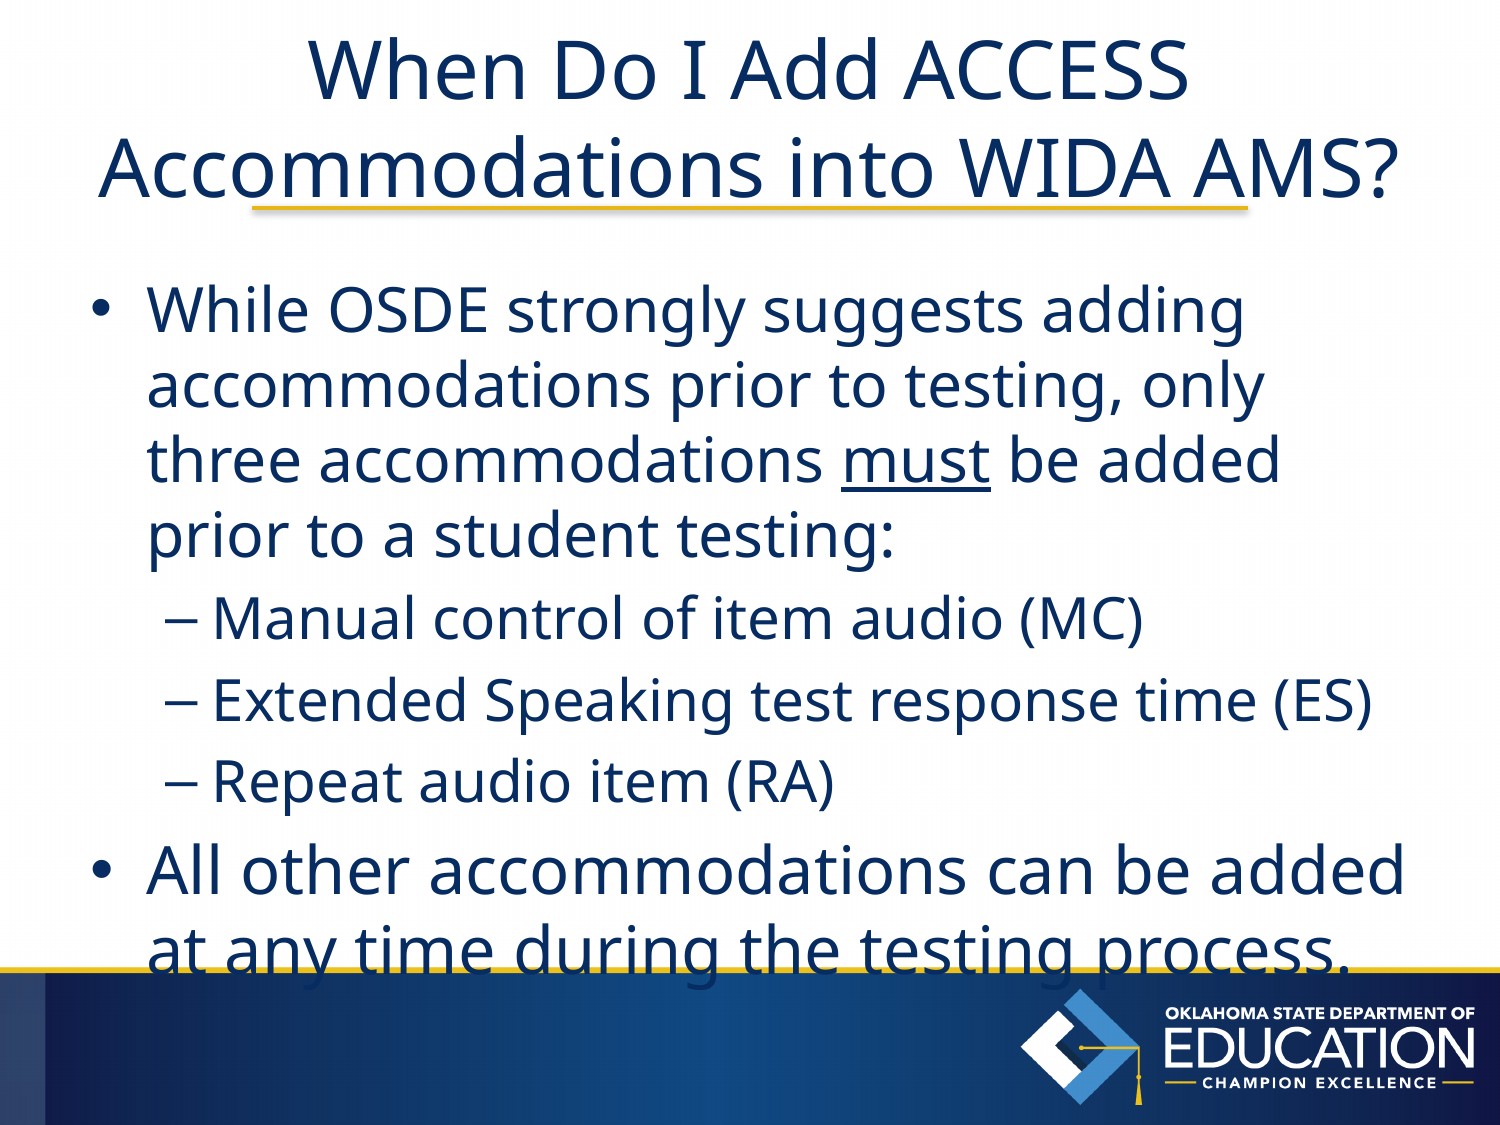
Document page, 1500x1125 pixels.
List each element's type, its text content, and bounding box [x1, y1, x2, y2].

picture [0, 0, 1500, 1125]
list While OSDE strongly suggests adding accommodations prior to testing, only three accommodations must be added prior to a student testing: Manual control of item audio (MC) Extended Speaking test response time (ES) Repeat audio item (RA) All other accommodations can be added at any time during the testing process. [75, 262, 1425, 1005]
title When Do I Add ACCESS Accommodations into WIDA AMS? [75, 0, 1425, 233]
